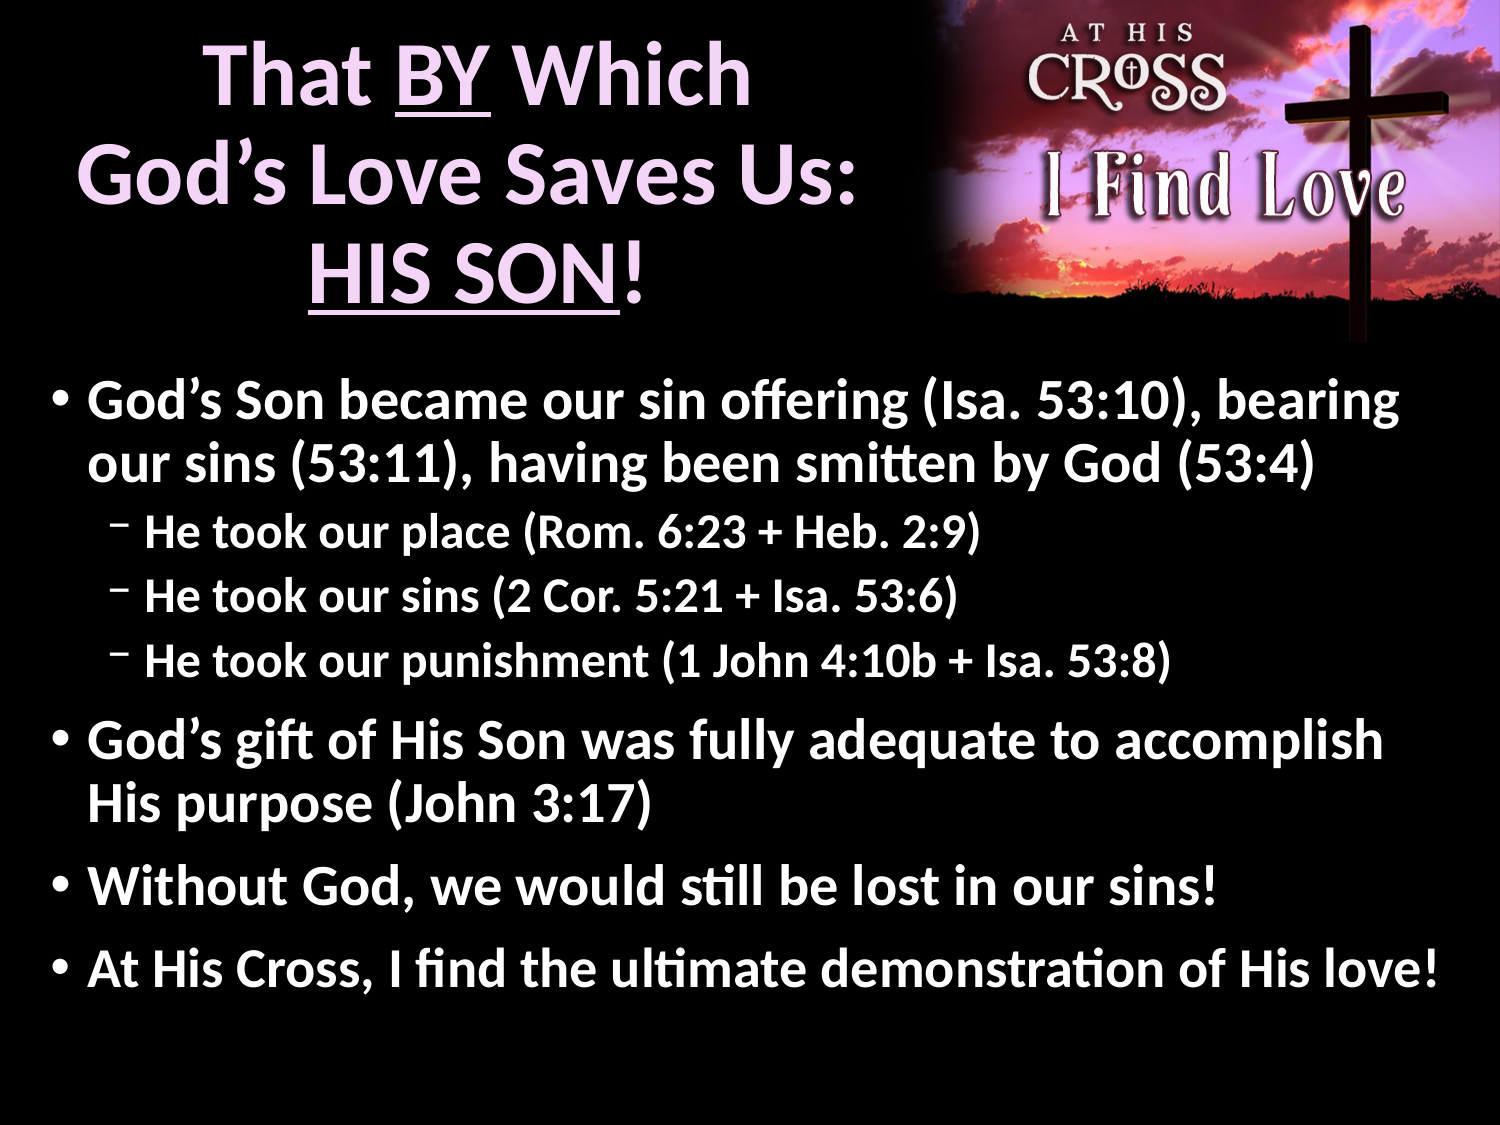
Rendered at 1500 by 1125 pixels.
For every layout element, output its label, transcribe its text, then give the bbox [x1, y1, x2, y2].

picture [0, 0, 1500, 1125]
title That BY Which God’s Love Saves Us: HIS SON! [16, 17, 941, 333]
list God’s Son became our sin offering (Isa. 53:10), bearing our sins (53:11), having been smitten by God (53:4) He took our place (Rom. 6:23 + Heb. 2:9) He took our sins (2 Cor. 5:21 + Isa. 53:6) He took our punishment (1 John 4:10b + Isa. 53:8) God’s gift of His Son was fully adequate to accomplish His purpose (John 3:17) Without God, we would still be lost in our sins! At His Cross, I find the ultimate demonstration of His love! [35, 361, 1487, 1125]
